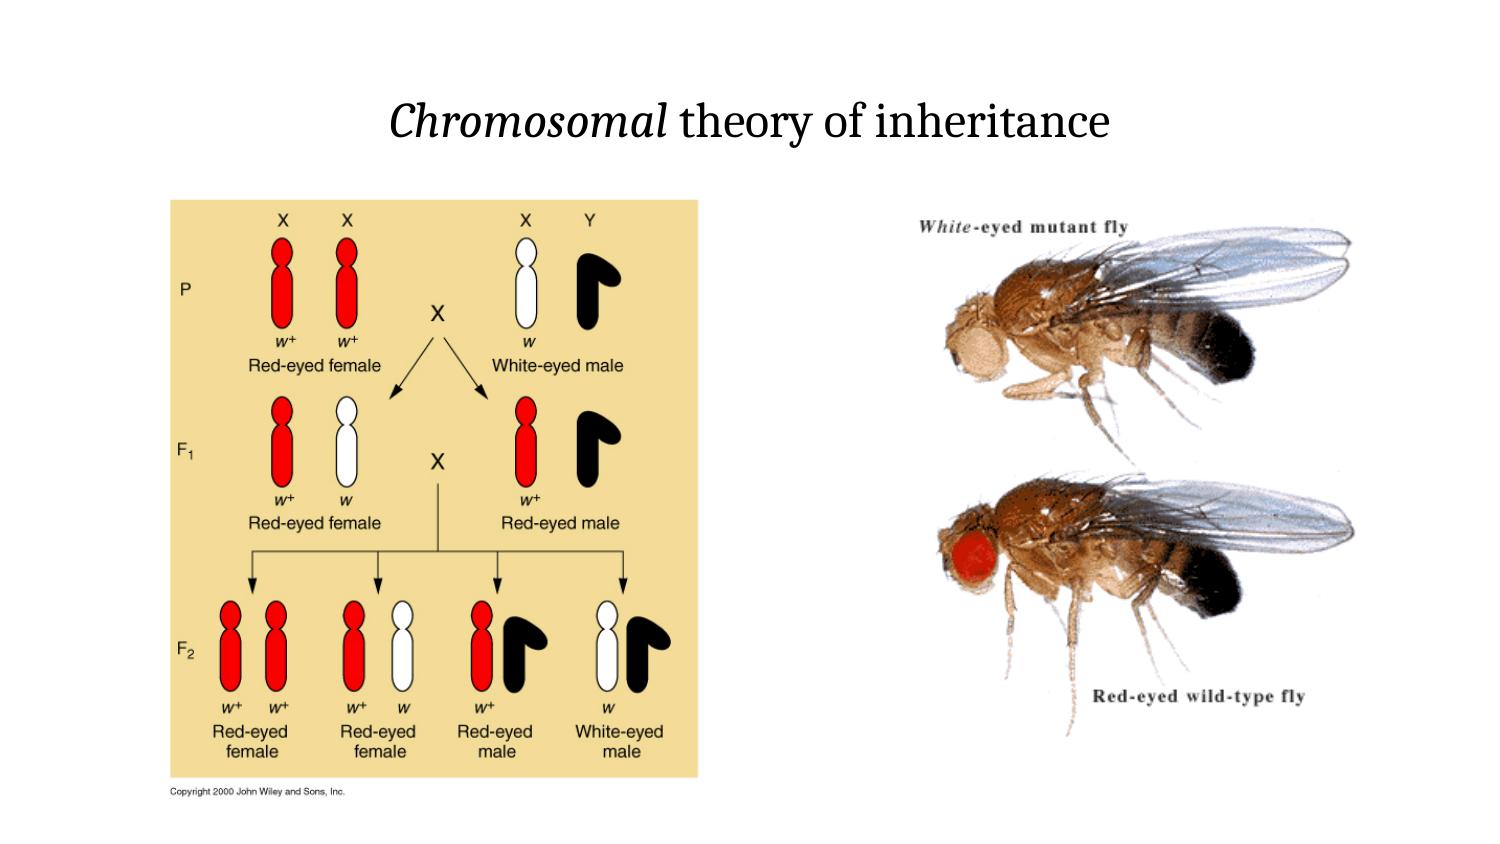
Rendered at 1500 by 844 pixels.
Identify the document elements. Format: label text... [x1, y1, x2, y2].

picture [904, 183, 1375, 766]
title Chromosomal theory of inheritance [51, 72, 1449, 167]
picture [153, 183, 717, 811]
